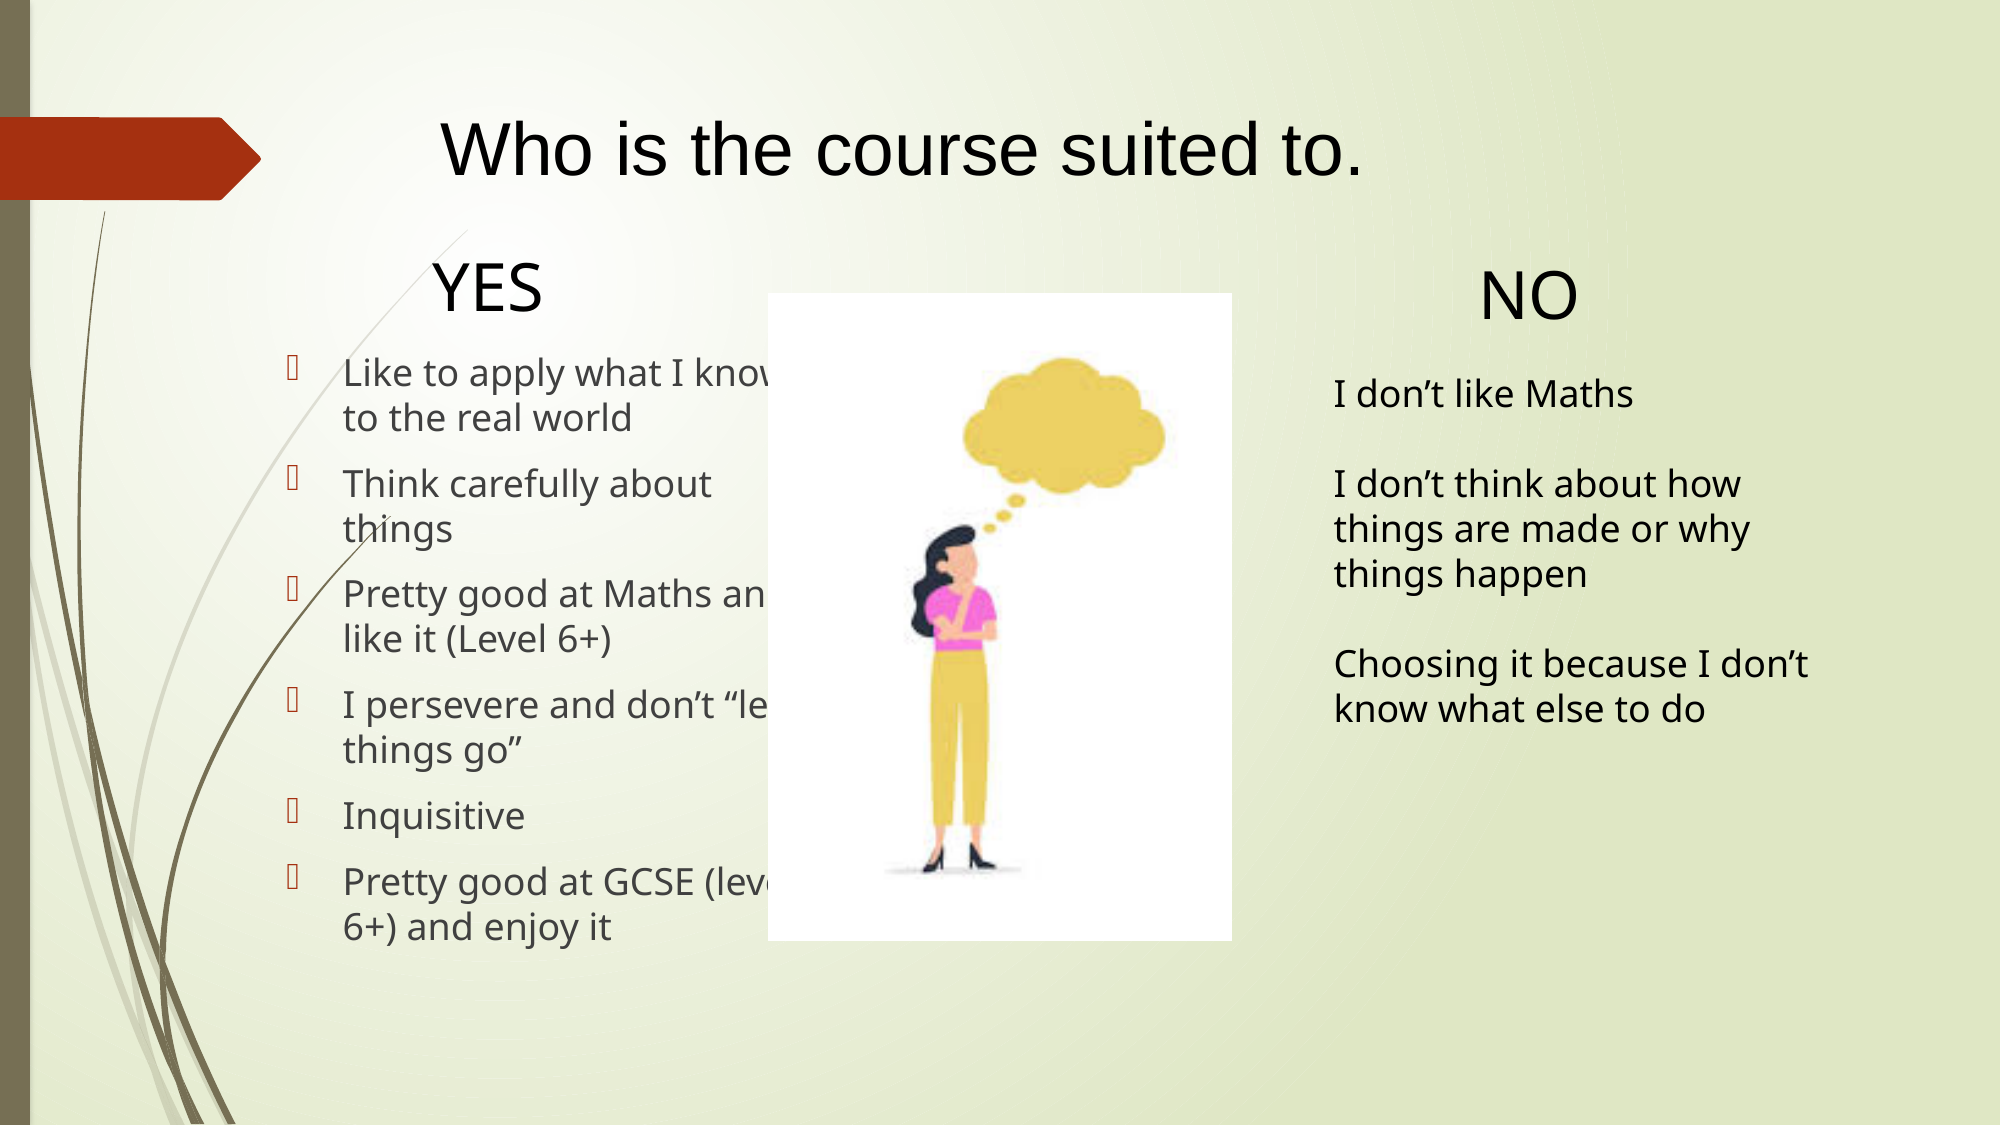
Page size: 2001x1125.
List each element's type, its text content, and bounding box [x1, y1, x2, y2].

text_box YES [417, 236, 704, 332]
picture [767, 292, 1233, 941]
list Like to apply what I know to the real world Think carefully about things Pretty good at Maths and like it (Level 6+) I persevere and don’t “let things go” Inquisitive Pretty good at GCSE (level 6+) and enjoy it [271, 341, 816, 970]
text_box I don’t like Maths I don’t think about how things are made or why things happen Choosing it because I don’t know what else to do [1318, 362, 1840, 828]
text_box NO [1463, 245, 1719, 340]
title Who is the course suited to. [425, 93, 1888, 304]
